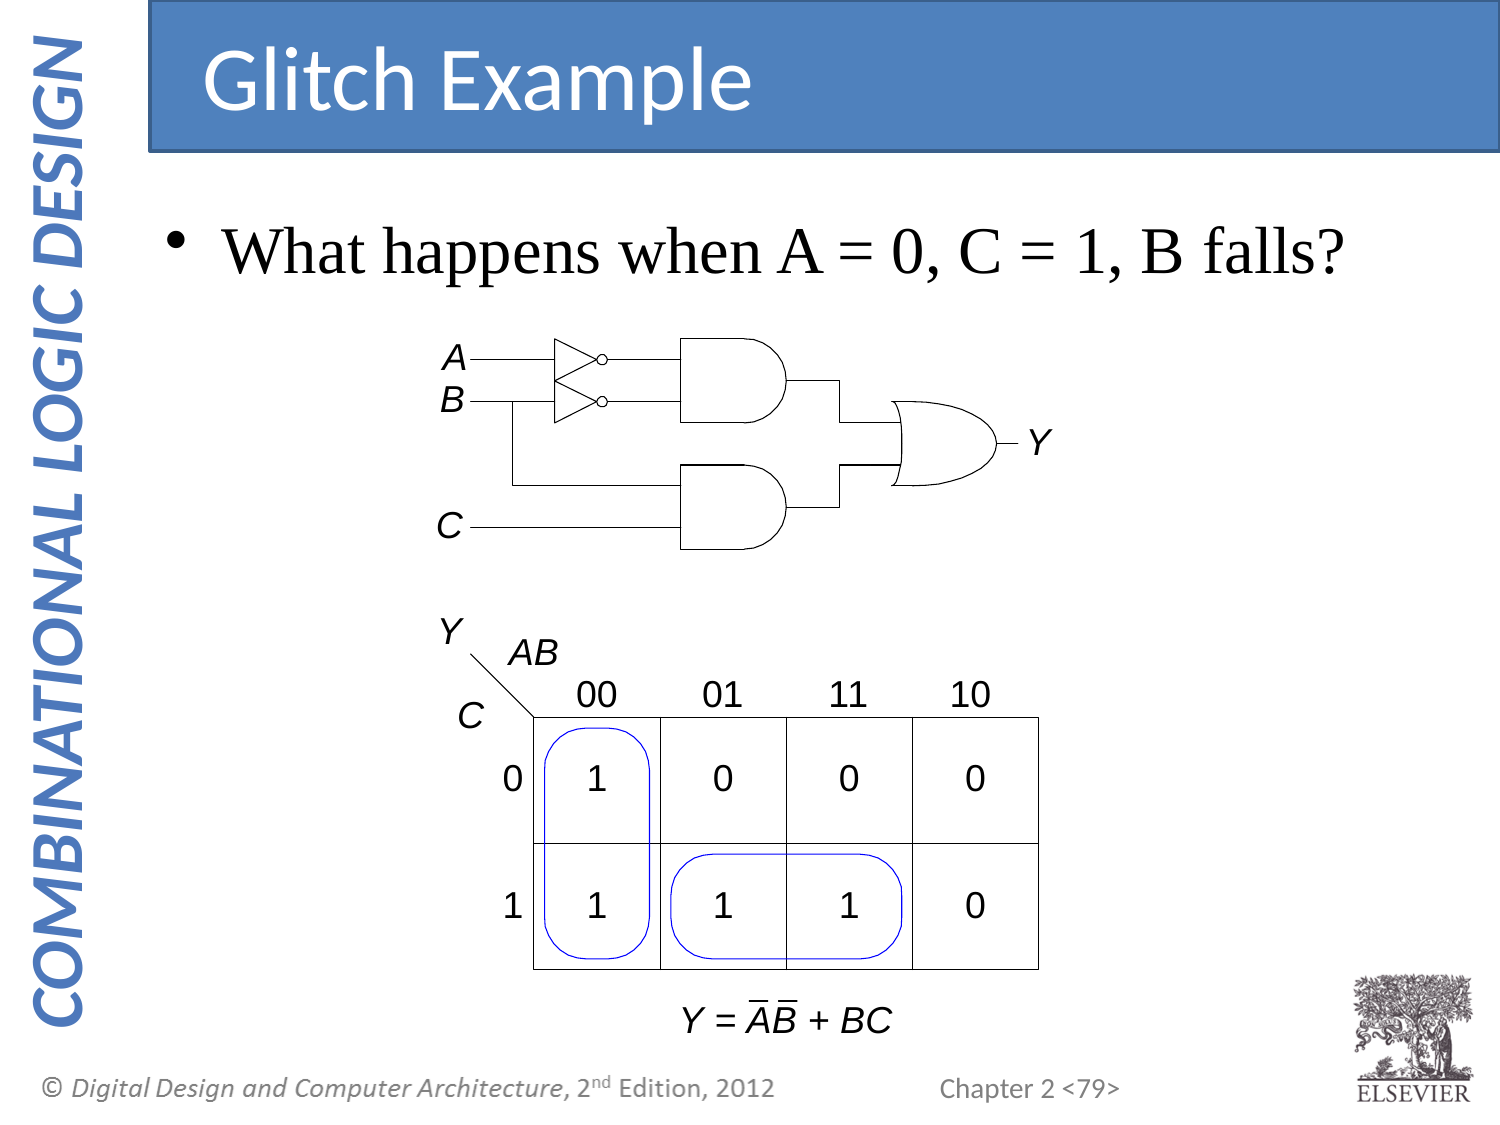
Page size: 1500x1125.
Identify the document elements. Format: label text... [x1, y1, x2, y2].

picture [0, 0, 1500, 1125]
text_box Glitch Example [187, 11, 1488, 136]
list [349, 312, 1138, 1069]
text_box What happens when A = 0, C = 1, B falls? [149, 199, 1413, 1013]
